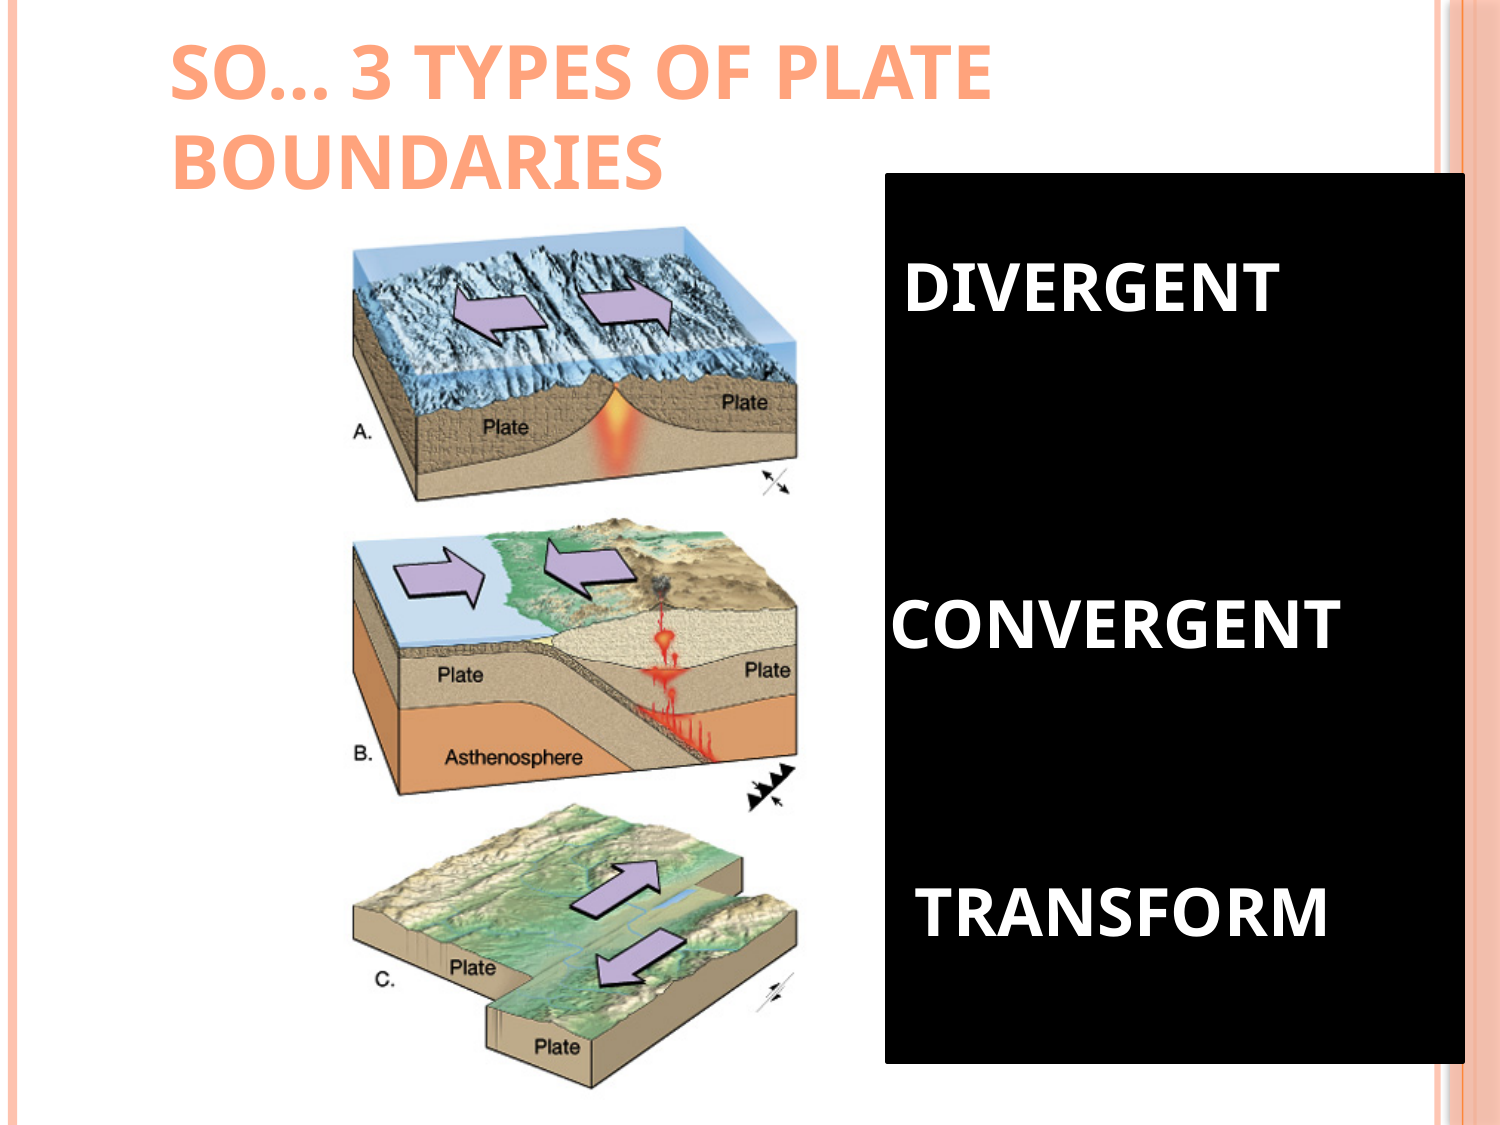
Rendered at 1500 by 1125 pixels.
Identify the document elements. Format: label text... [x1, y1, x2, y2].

title So… 3 Types of Plate Boundaries [75, 0, 1425, 209]
text_box [885, 173, 1465, 1064]
text_box DIVERGENT [1215, 237, 1388, 333]
picture [24, 211, 1209, 1101]
text_box CONVERGENT [1215, 574, 1450, 670]
text_box TRANSFORM [1215, 862, 1463, 958]
